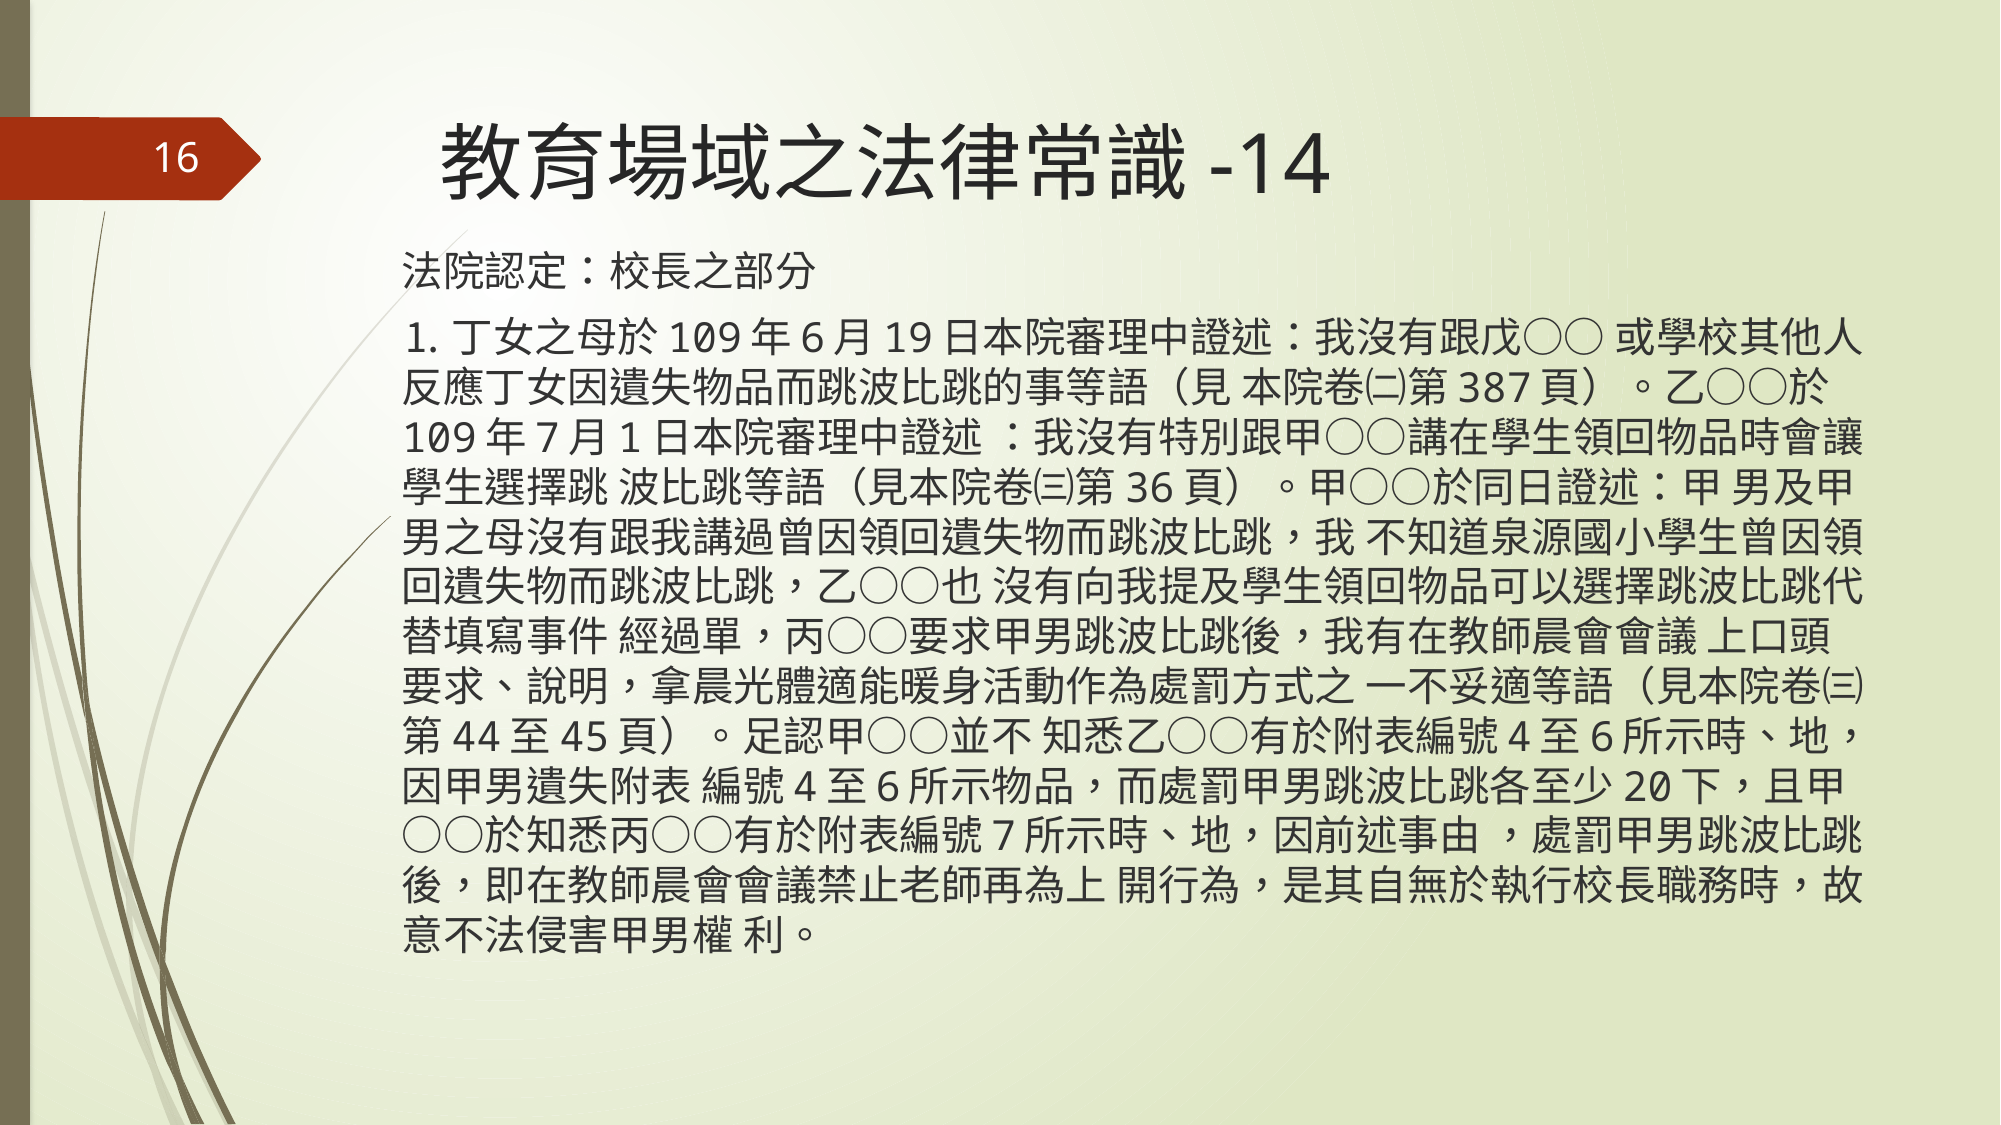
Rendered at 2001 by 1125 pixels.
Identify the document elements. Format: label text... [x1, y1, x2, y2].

slide_number 16 [87, 129, 216, 190]
list 法院認定：校長之部分 ⒈丁女之母於109年6月19日本院審理中證述：我沒有跟戊○○ 或學校其他人反應丁女因遺失物品而跳波比跳的事等語（見 本院卷㈡第387頁）。乙○○於109年7月1日本院審理中證述 ：我沒有特別跟甲○○講在學生領回物品時會讓學生選擇跳 波比跳等語（見本院卷㈢第36頁）。甲○○於同日證述：甲 男及甲男之母沒有跟我講過曾因領回遺失物而跳波比跳，我 不知道泉源國小學生曾因領回遺失物而跳波比跳，乙○○也 沒有向我提及學生領回物品可以選擇跳波比跳代替填寫事件 經過單，丙○○要求甲男跳波比跳後，我有在教師晨會會議 上口頭要求、說明，拿晨光體適能暖身活動作為處罰方式之 一不妥適等語（見本院卷㈢第44至45頁）。足認甲○○並不 知悉乙○○有於附表編號4至6所示時、地，因甲男遺失附表 編號4至6所示物品，而處罰甲男跳波比跳各至少20下，且甲 ○○於知悉丙○○有於附表編號7所示時、地，因前述事由 ，處罰甲男跳波比跳後，即在教師晨會會議禁止老師再為上 開行為，是其自無於執行校長職務時，故意不法侵害甲男權 利。 [386, 236, 1888, 970]
title 教育場域之法律常識-14 [424, 102, 1888, 236]
